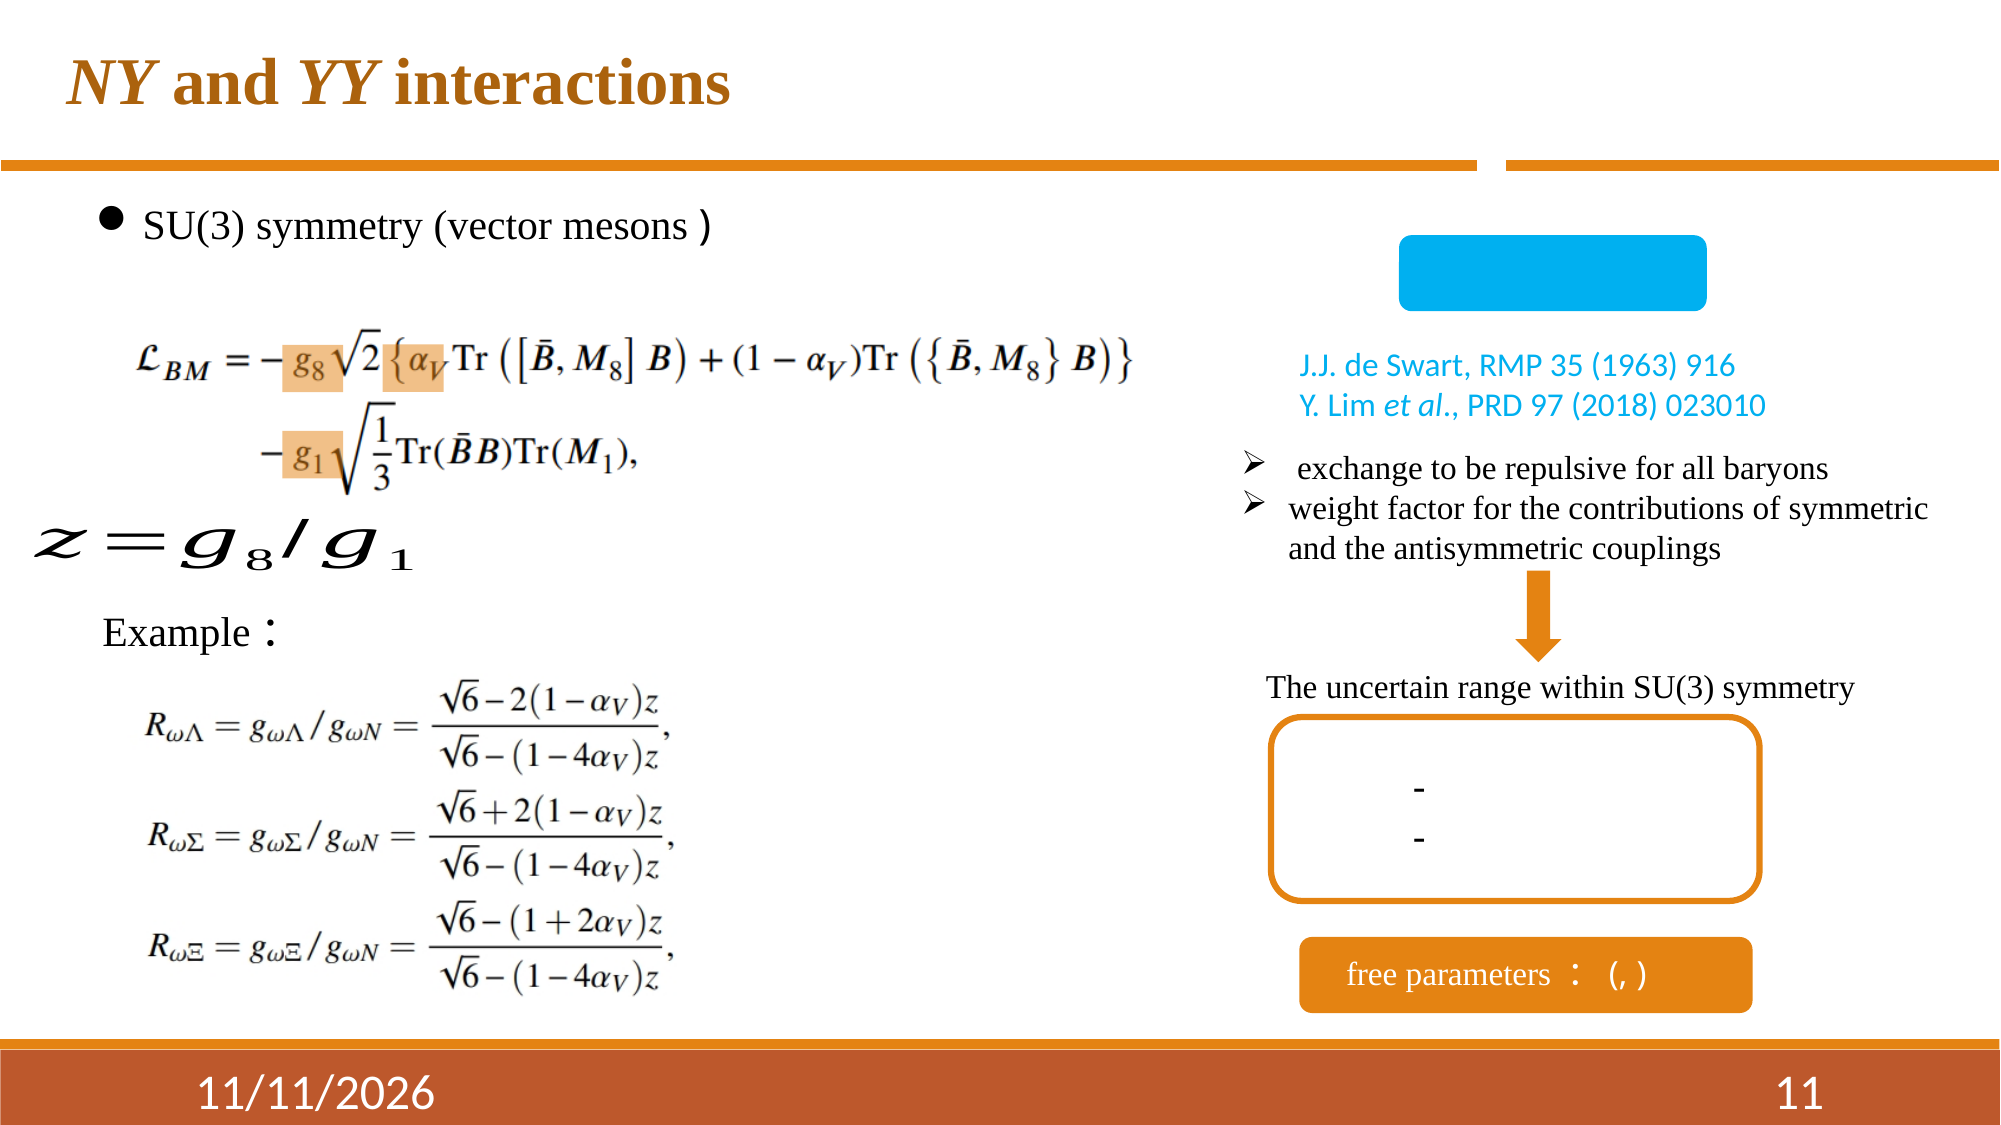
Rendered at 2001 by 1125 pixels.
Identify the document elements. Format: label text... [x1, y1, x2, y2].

picture [116, 321, 1151, 500]
text_box [1397, 233, 1709, 313]
text_box [1504, 158, 2000, 174]
text_box [0, 158, 1480, 174]
text_box [1297, 935, 1754, 1015]
text_box Example： [87, 596, 472, 662]
picture [108, 654, 779, 998]
slide_number 11 [1624, 1059, 1840, 1120]
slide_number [179, 1059, 586, 1120]
text_box [1269, 715, 1761, 903]
text_box [1514, 569, 1563, 664]
text_box NY and YY interactions [51, 30, 1432, 126]
text_box The uncertain range within SU(3) symmetry [1265, 665, 1881, 706]
text_box J.J. de Swart, RMP 35 (1963) 916 Y. Lim et al., PRD 97 (2018) 023010 [1284, 335, 1881, 430]
